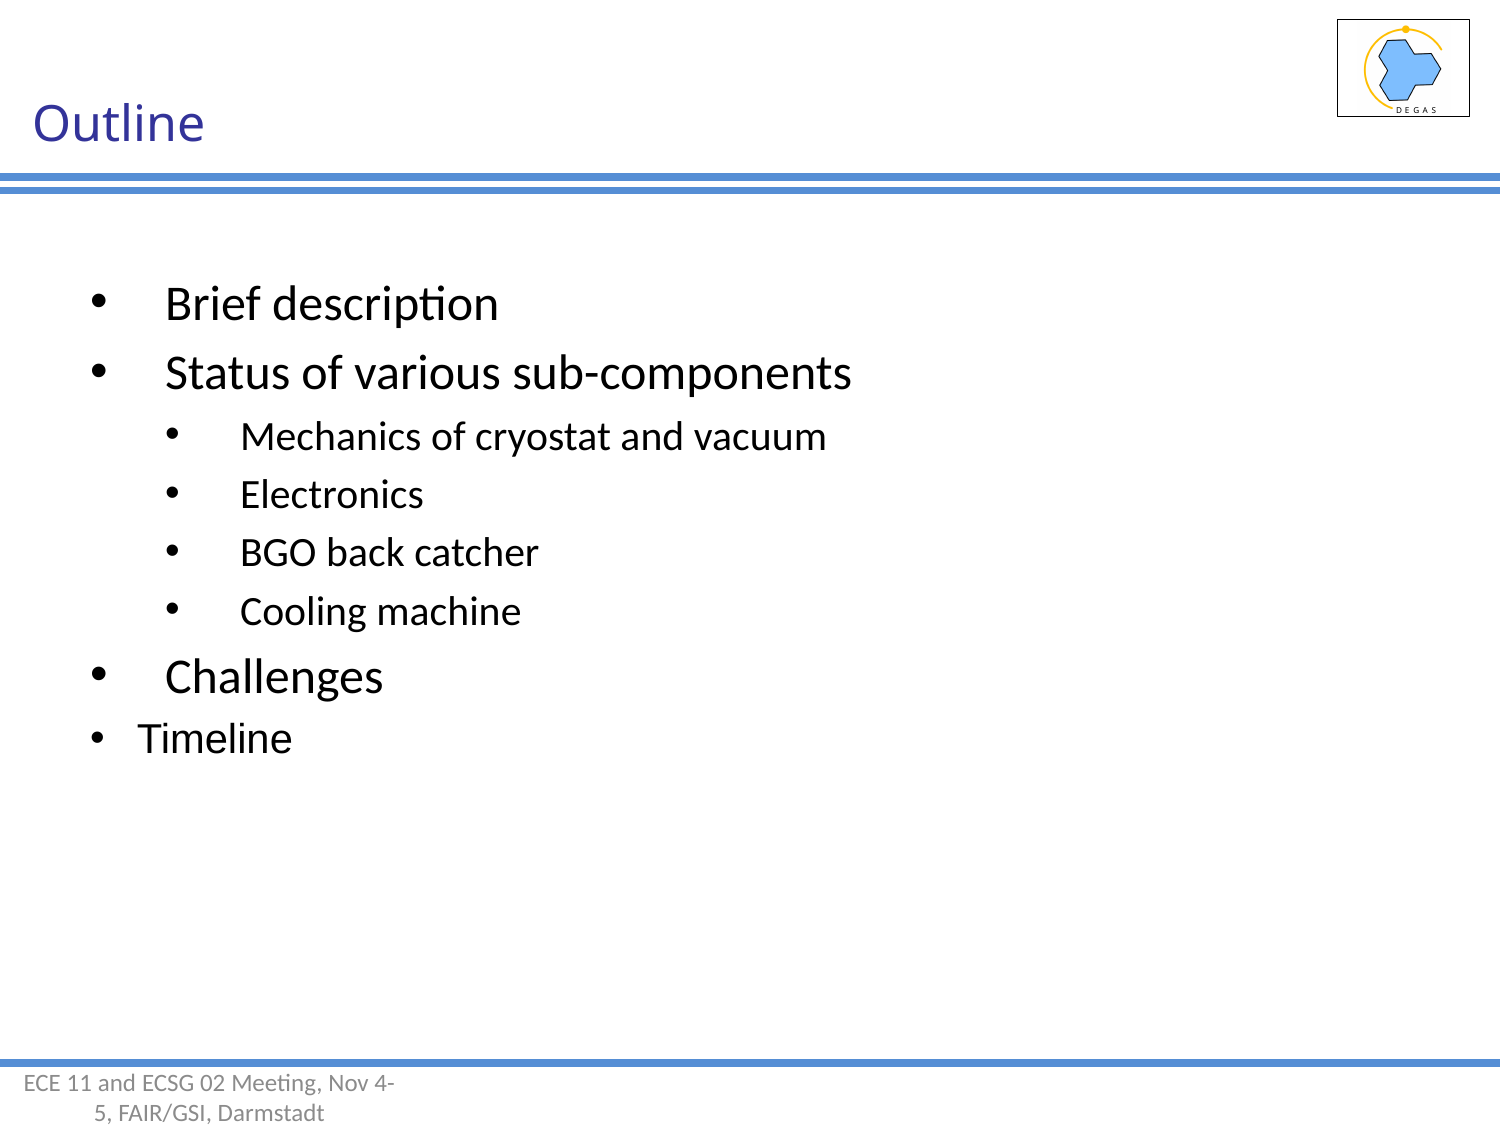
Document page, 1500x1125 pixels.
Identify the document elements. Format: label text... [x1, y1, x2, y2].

picture [1313, 0, 1495, 137]
text_box Brief description Status of various sub-components Mechanics of cryostat and vacuum Electronics BGO back catcher Cooling machine Challenges Timeline [74, 262, 1425, 1005]
text_box Outline [29, 89, 668, 154]
footer ECE 11 and ECSG 02 Meeting, Nov 4-5, FAIR/GSI, Darmstadt [0, 1071, 420, 1125]
